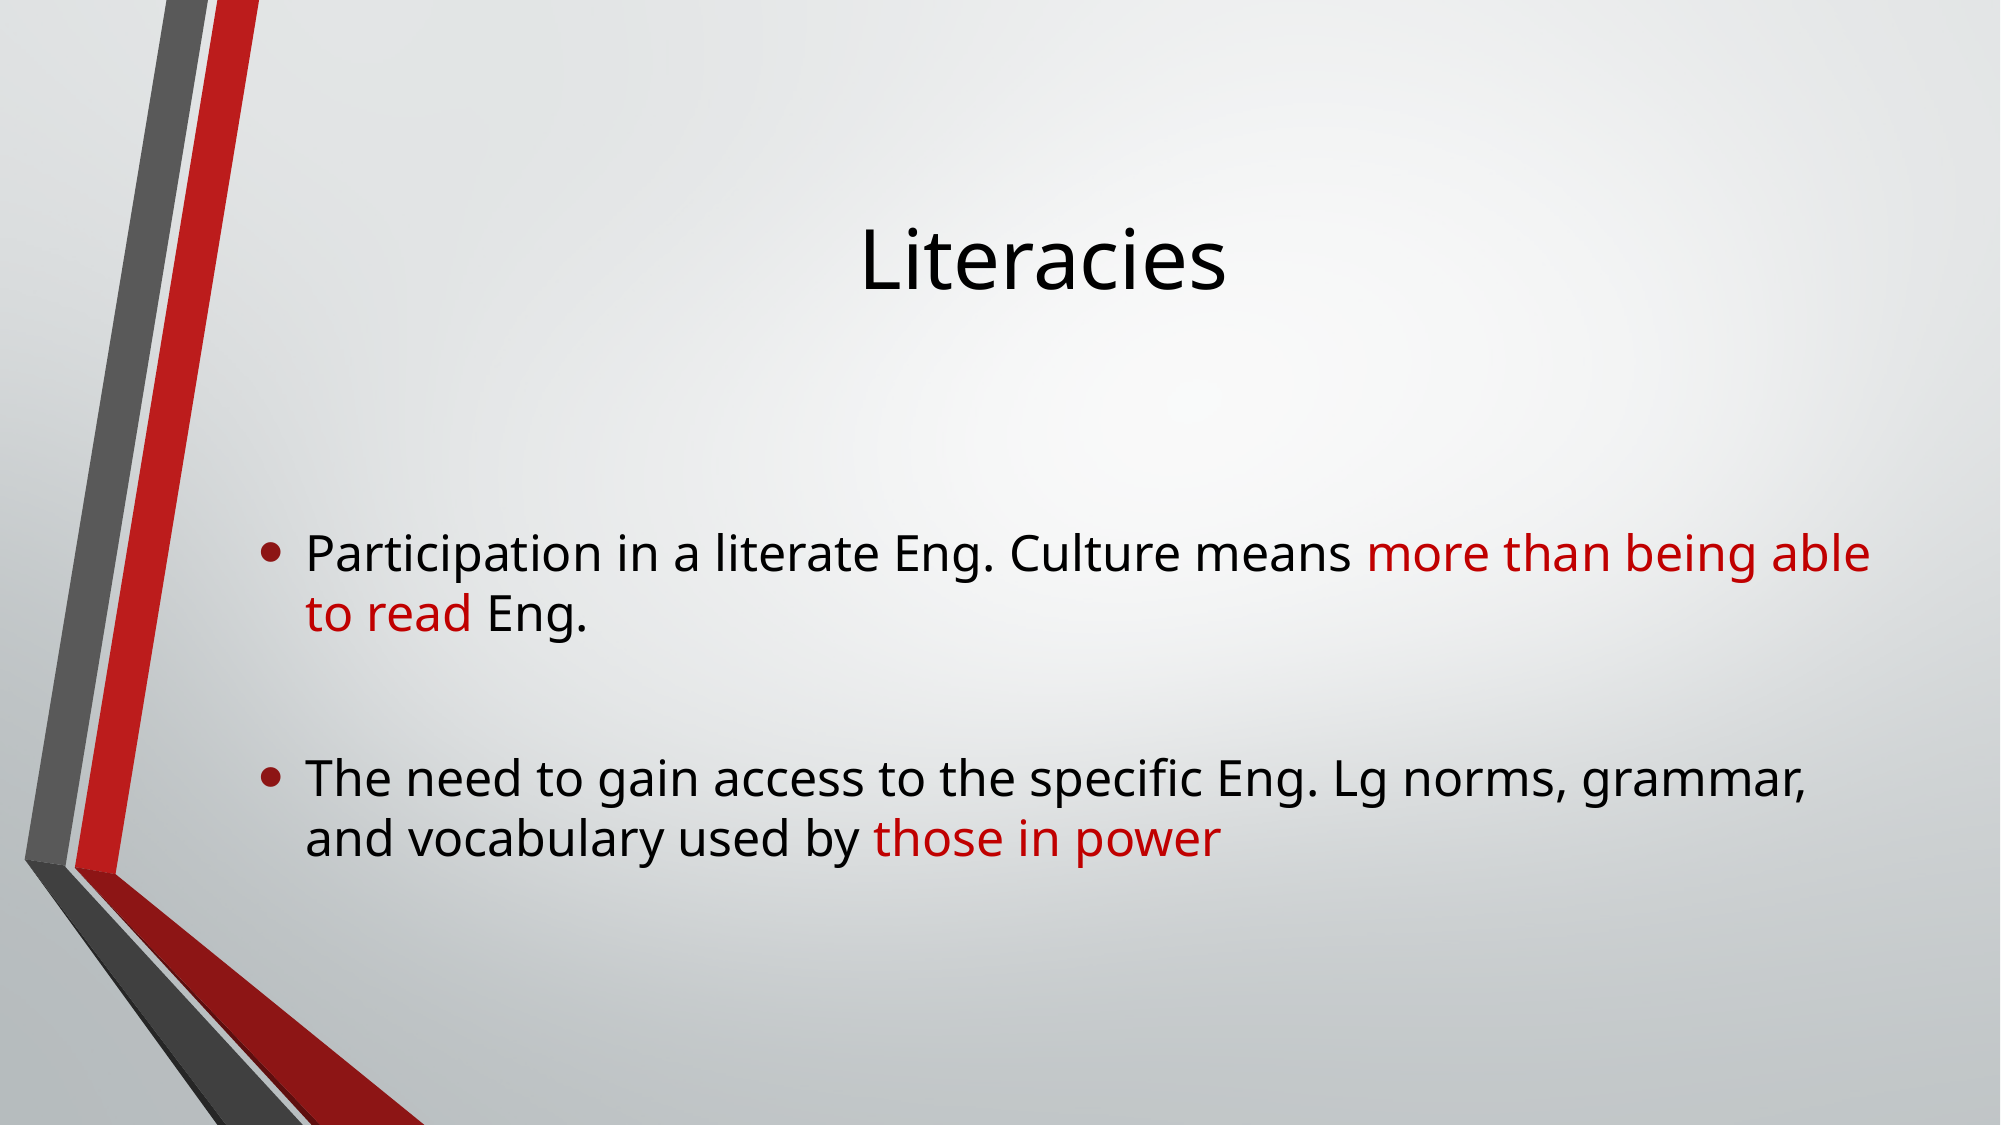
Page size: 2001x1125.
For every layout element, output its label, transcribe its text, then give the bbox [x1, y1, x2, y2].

list Participation in a literate Eng. Culture means more than being able to read Eng. The need to gain access to the specific Eng. Lg norms, grammar, and vocabulary used by those in power [243, 437, 1887, 950]
title Literacies [243, 112, 1887, 400]
